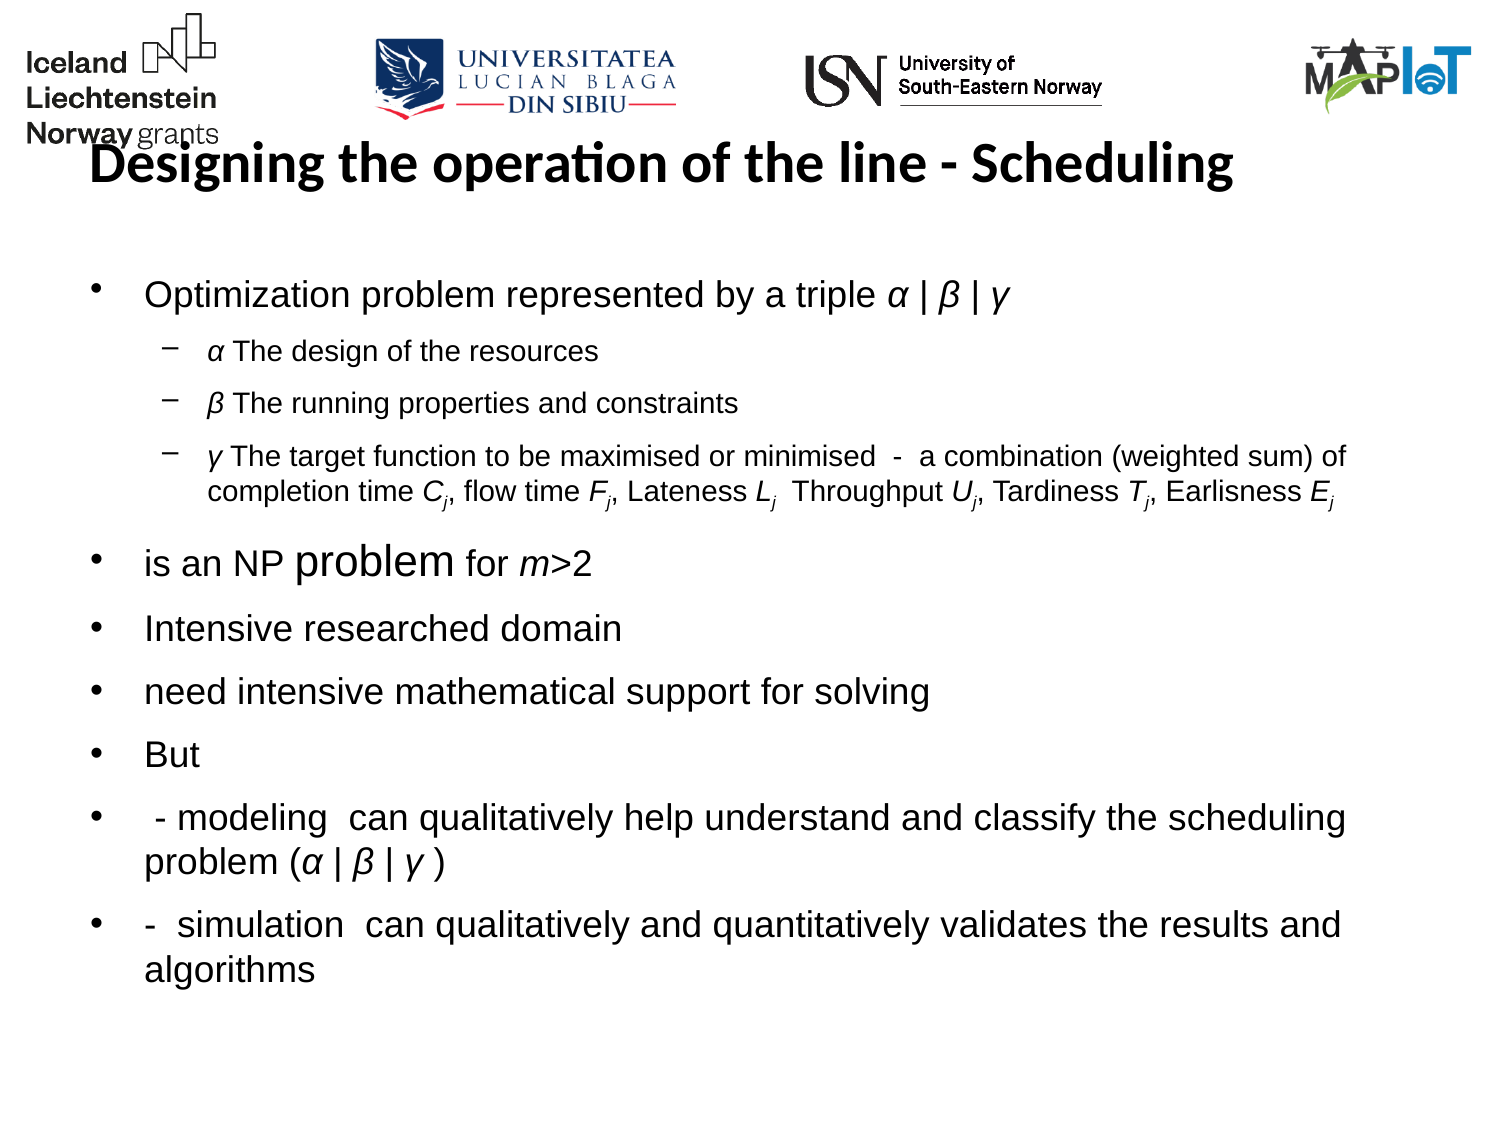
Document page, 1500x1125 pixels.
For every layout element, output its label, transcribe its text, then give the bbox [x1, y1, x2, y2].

title Designing the operation of the line - Scheduling [74, 166, 1463, 254]
picture [775, 24, 1126, 137]
picture [1267, 13, 1500, 139]
picture [25, 13, 219, 150]
picture [374, 37, 676, 120]
list Optimization problem represented by a triple α | β | γ α The design of the resources β The running properties and constraints γ The target function to be maximised or minimised - a combination (weighted sum) of completion time Cj, flow time Fj, Lateness Lj Throughput Uj, Tardiness Tj, Earlisness Ej is an NP problem for m>2 Intensive researched domain need intensive mathematical support for solving But - modeling can qualitatively help understand and classify the scheduling problem (α | β | γ ) - simulation can qualitatively and quantitatively validates the results and algorithms [75, 262, 1425, 1005]
